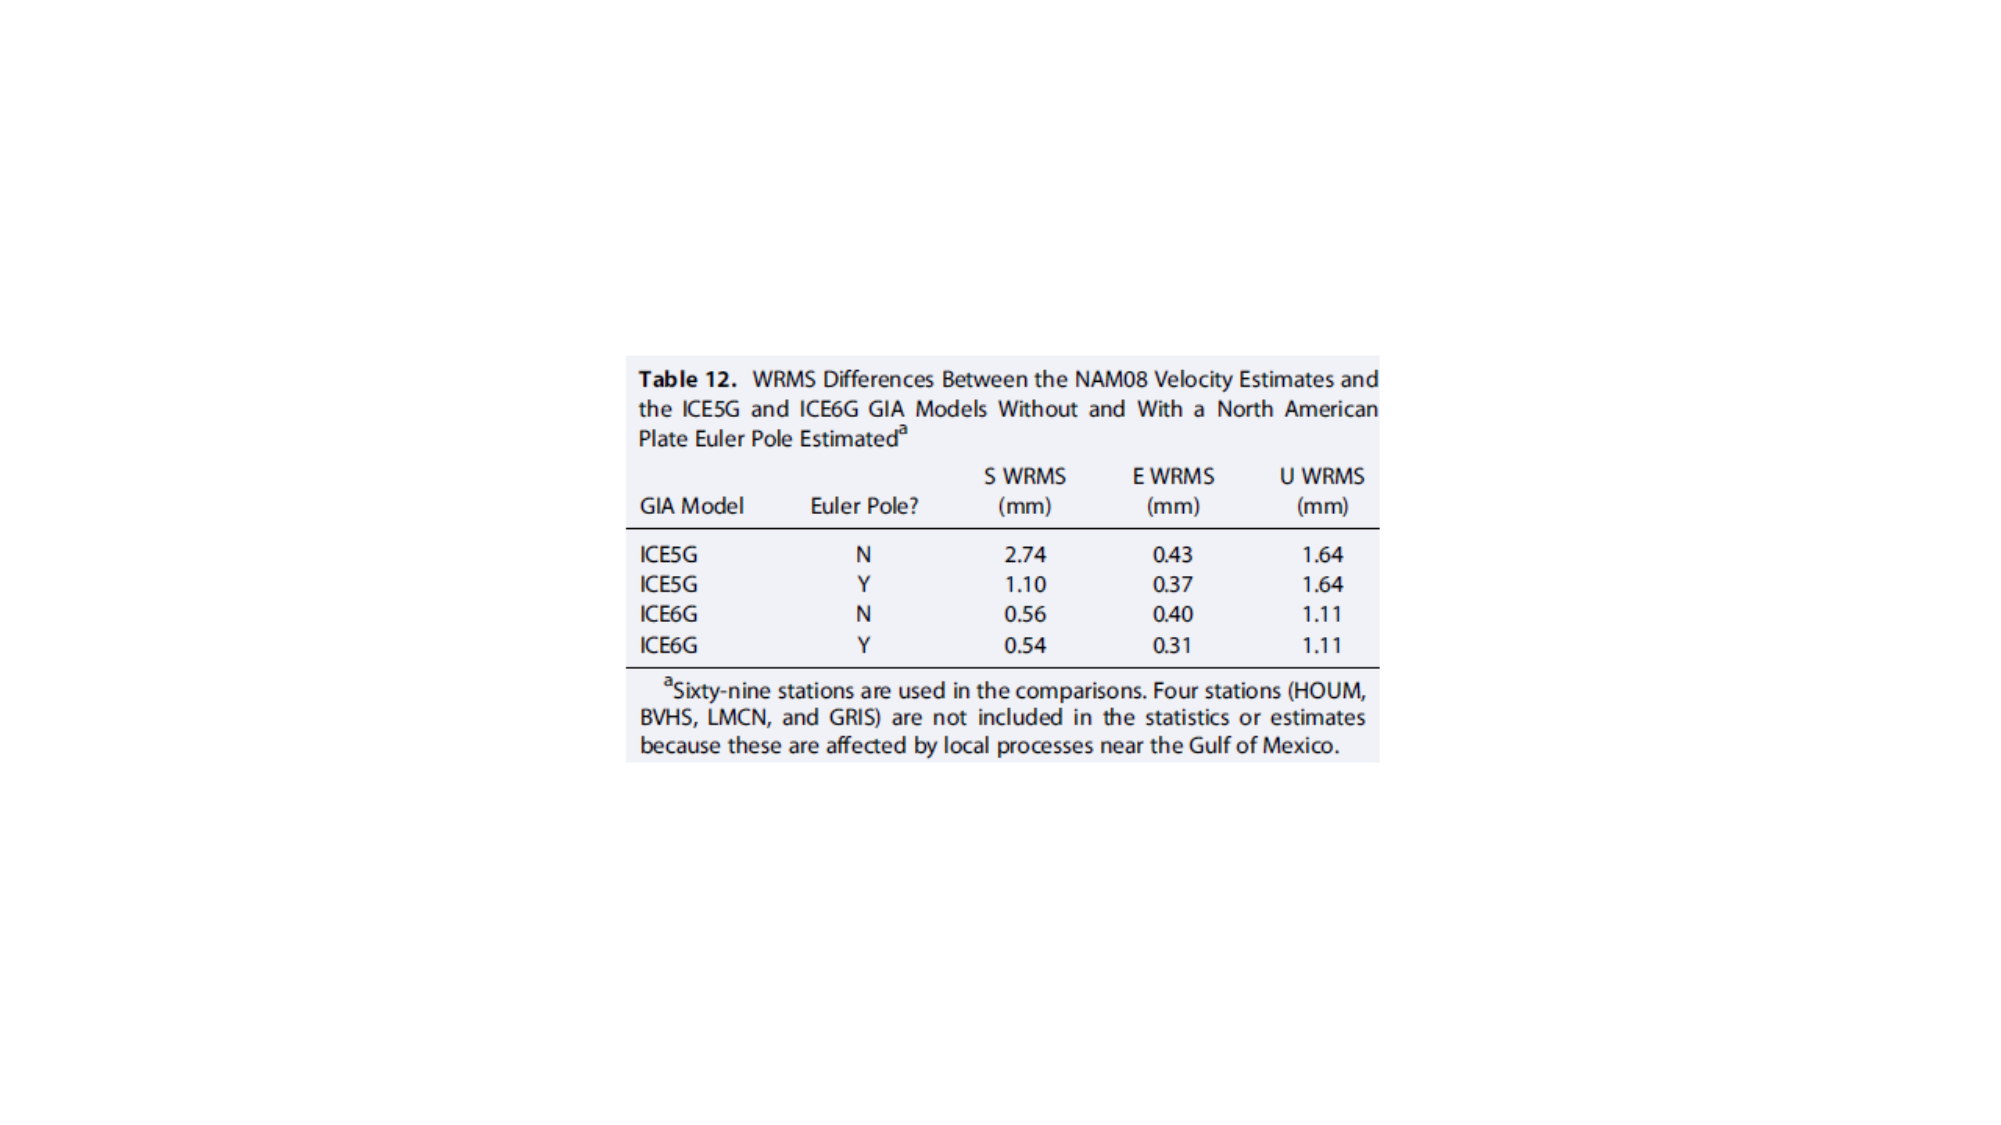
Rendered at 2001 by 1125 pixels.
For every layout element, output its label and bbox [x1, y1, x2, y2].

picture [595, 345, 1405, 780]
